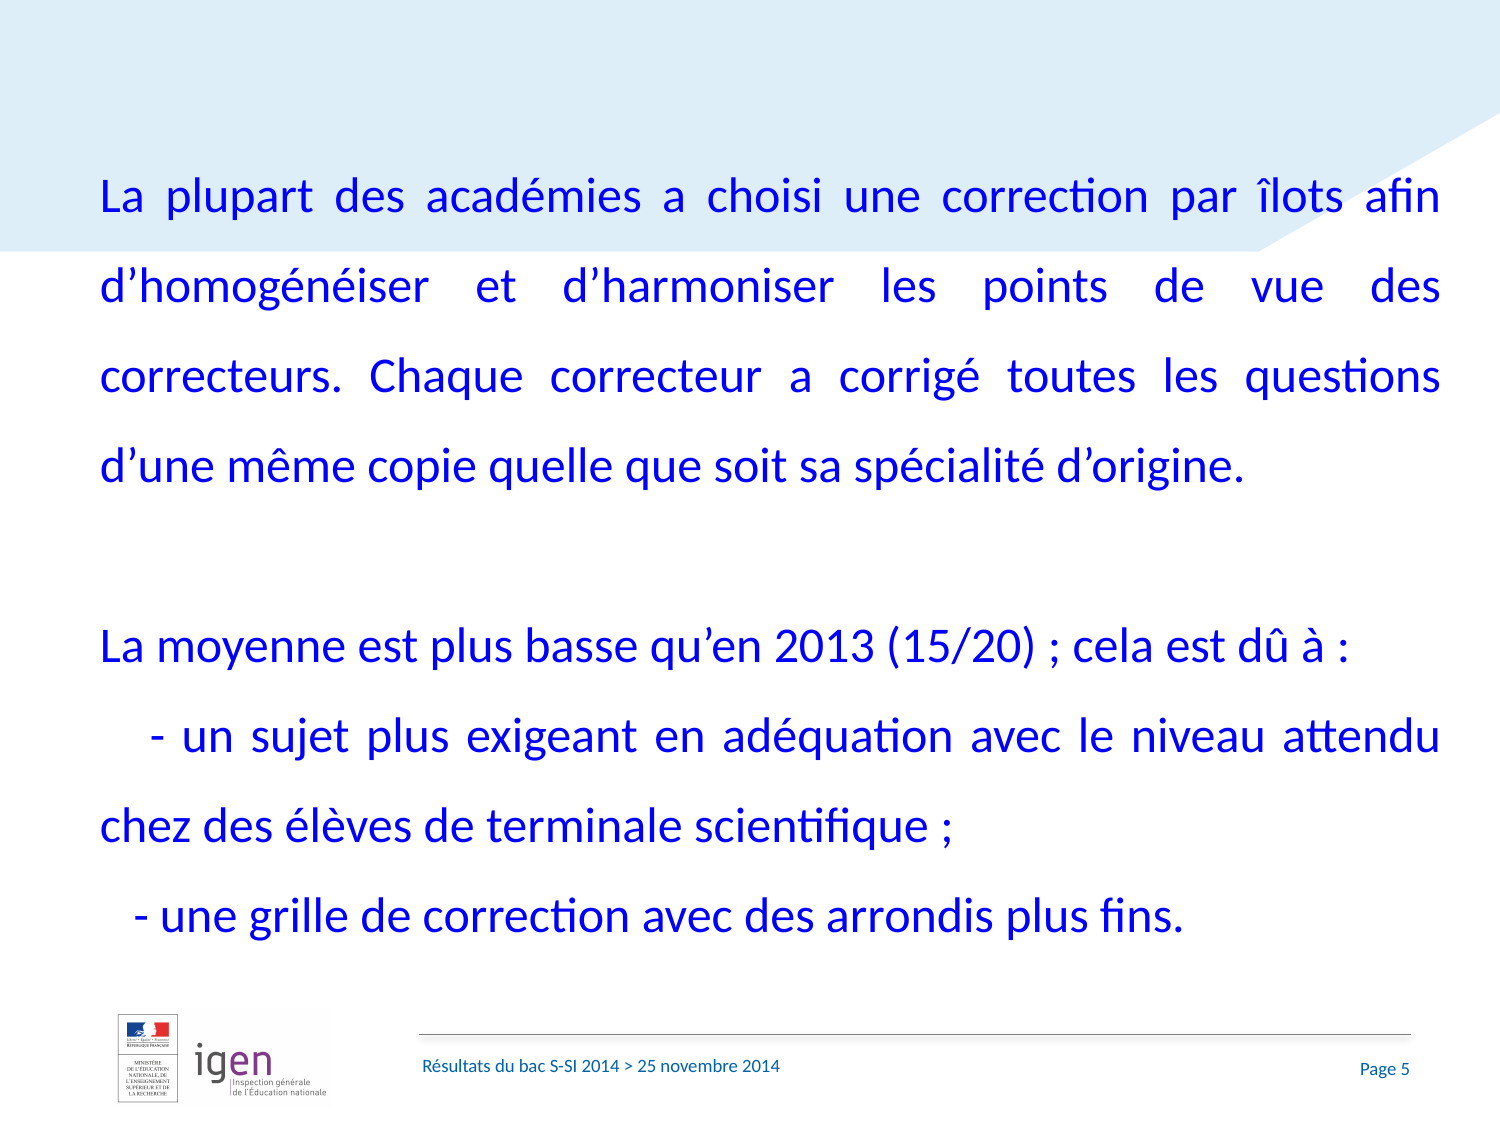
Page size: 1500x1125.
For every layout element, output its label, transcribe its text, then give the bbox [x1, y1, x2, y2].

picture [112, 1041, 332, 1108]
text_box La plupart des académies a choisi une correction par îlots afin d’homogénéiser et d’harmoniser les points de vue des correcteurs. Chaque correcteur a corrigé toutes les questions d’une même copie quelle que soit sa spécialité d’origine. La moyenne est plus basse qu’en 2013 (15/20) ; cela est dû à : - un sujet plus exigeant en adéquation avec le niveau attendu chez des élèves de terminale scientifique ; - une grille de correction avec des arrondis plus fins. [85, 125, 1457, 1041]
